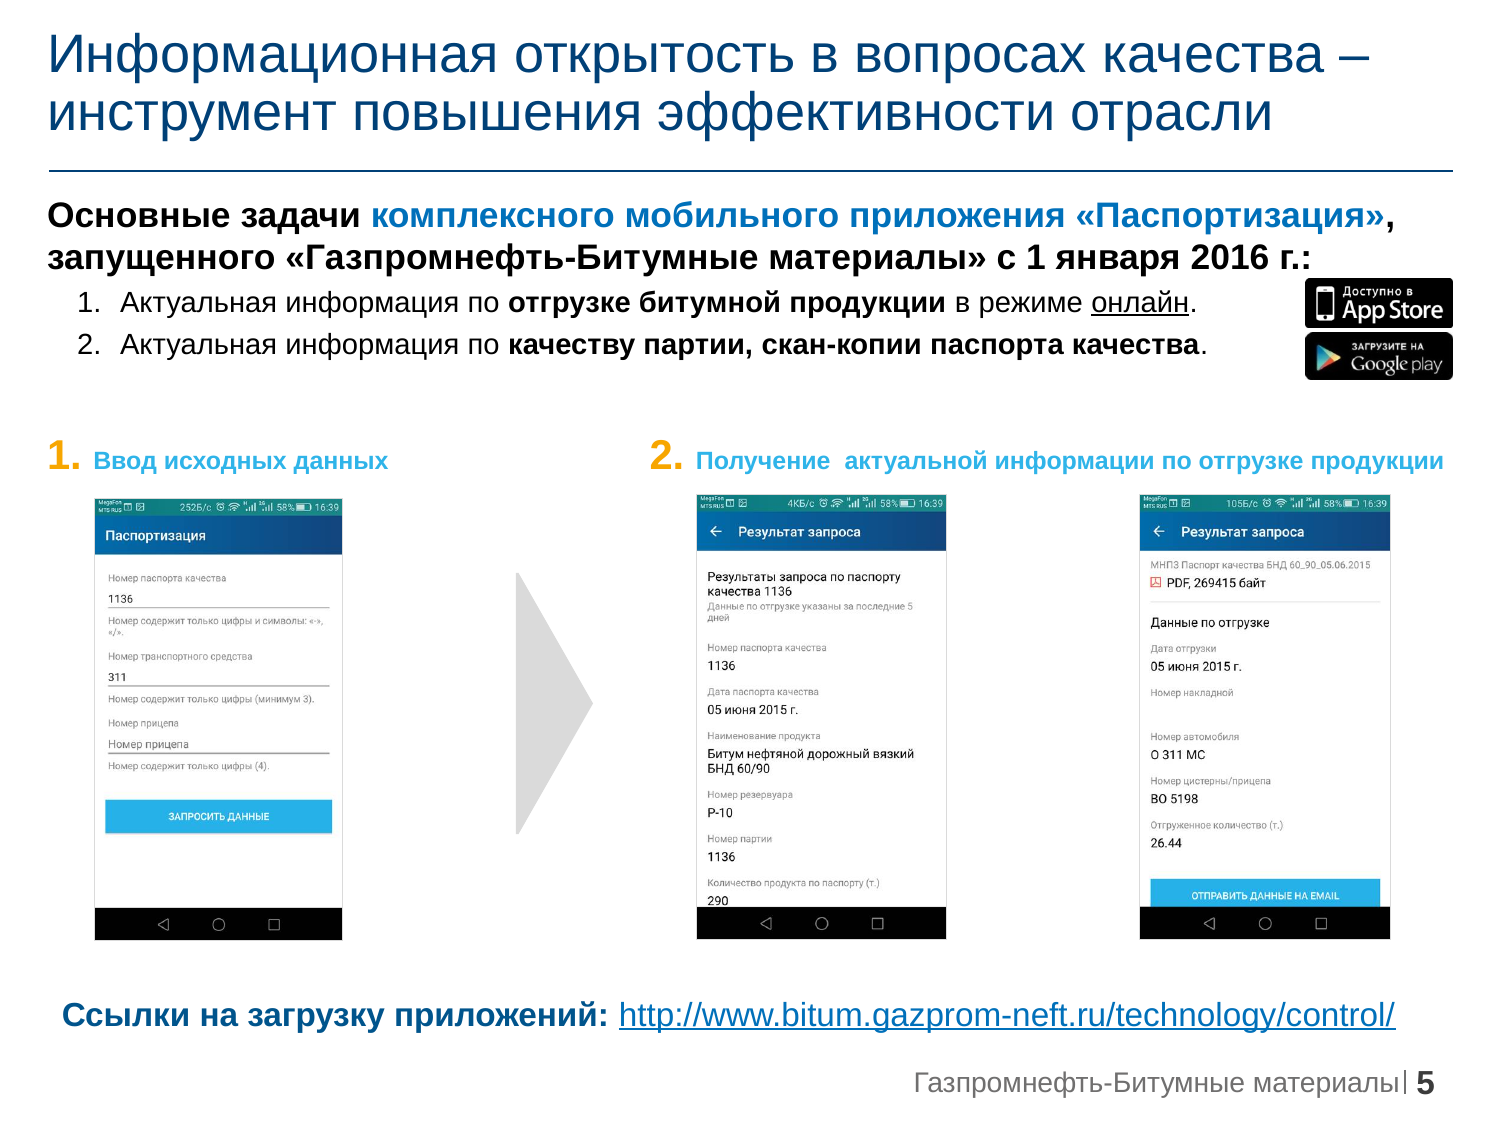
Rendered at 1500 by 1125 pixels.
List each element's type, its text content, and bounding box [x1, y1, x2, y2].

text_box Основные задачи комплексного мобильного приложения «Паспортизация», запущенного «Газпромнефть-Битумные материалы» с 1 января 2016 г.: Актуальная информация по отгрузке битумной продукции в режиме онлайн. Актуальная информация по качеству партии, скан-копии паспорта качества. [47, 184, 1453, 368]
picture [1139, 494, 1391, 940]
picture [1304, 278, 1453, 328]
text_box 1. Ввод исходных данных [47, 420, 390, 486]
title Информационная открытость в вопросах качества – инструмент повышения эффективности отрасли [47, 42, 1453, 143]
text_box Ссылки на загрузку приложений: http://www.bitum.gazprom-neft.ru/technology/control/ [47, 985, 1453, 1041]
picture [1304, 331, 1454, 381]
picture [94, 498, 343, 941]
text_box [513, 570, 595, 837]
picture [696, 494, 948, 940]
text_box 2. Получение актуальной информации по отгрузке продукции [649, 420, 1453, 486]
